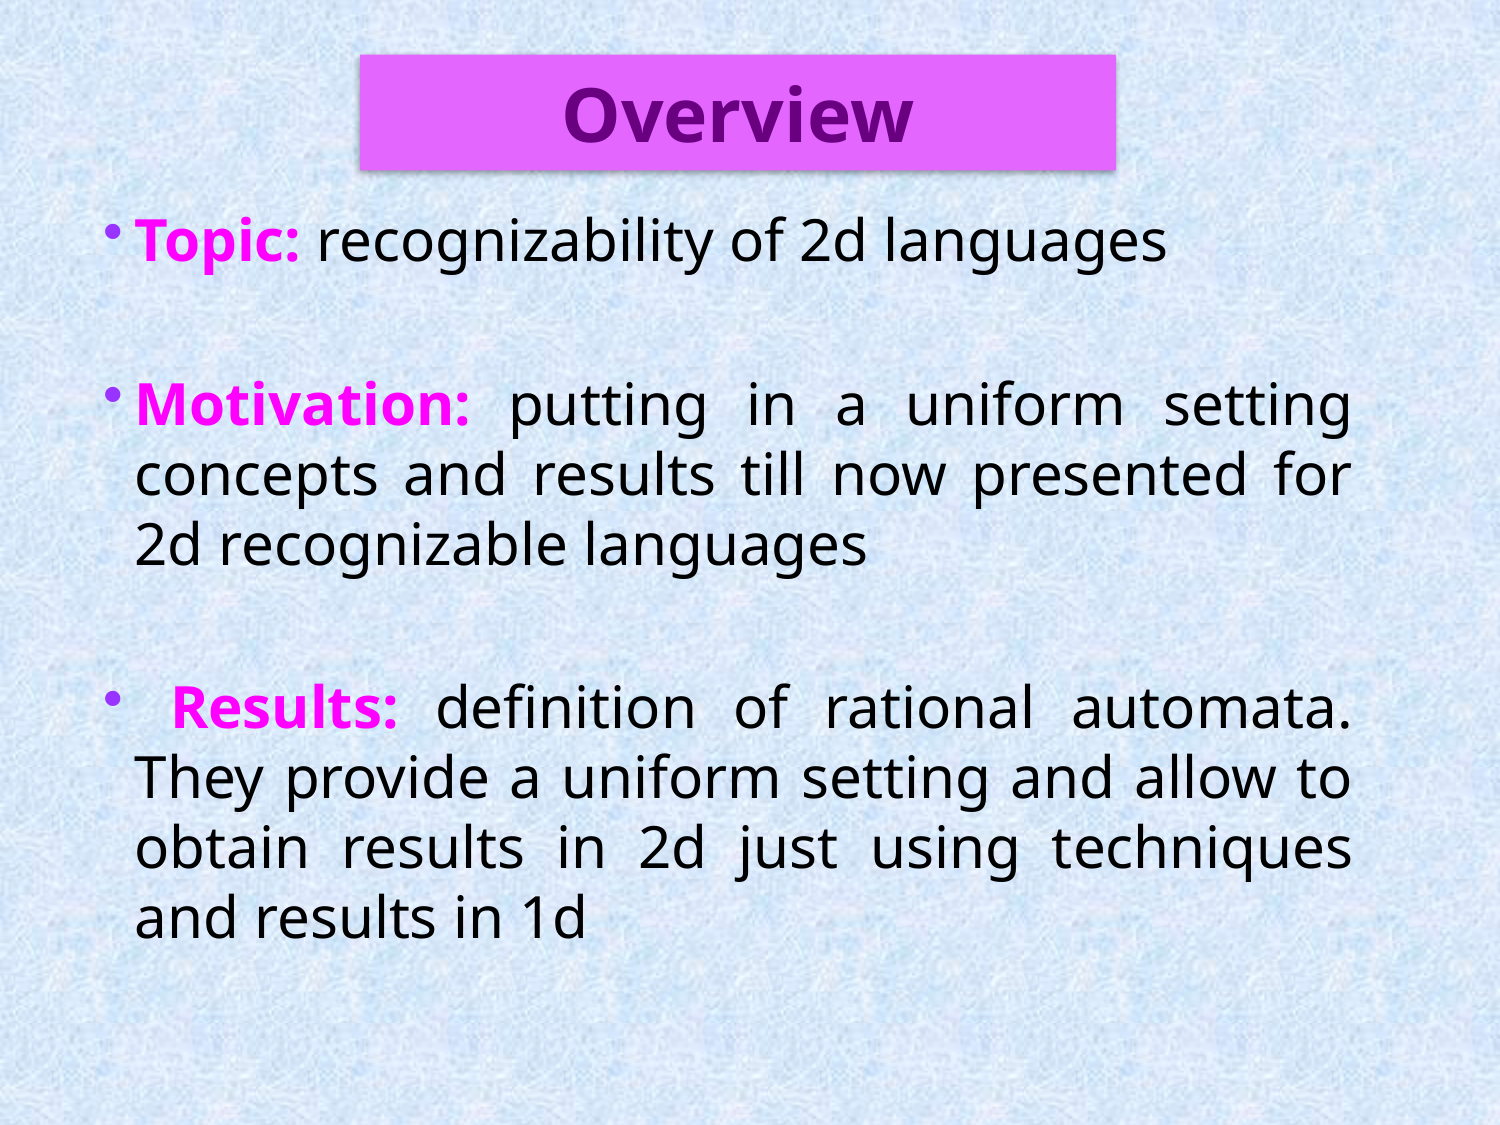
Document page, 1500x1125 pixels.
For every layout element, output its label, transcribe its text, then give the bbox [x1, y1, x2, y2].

text_box Overview [359, 54, 1117, 171]
picture [0, 0, 1500, 1125]
text_box Topic: recognizability of 2d languages Motivation: putting in a uniform setting concepts and results till now presented for 2d recognizable languages Results: definition of rational automata. They provide a uniform setting and allow to obtain results in 2d just using techniques and results in 1d [88, 196, 1368, 1012]
